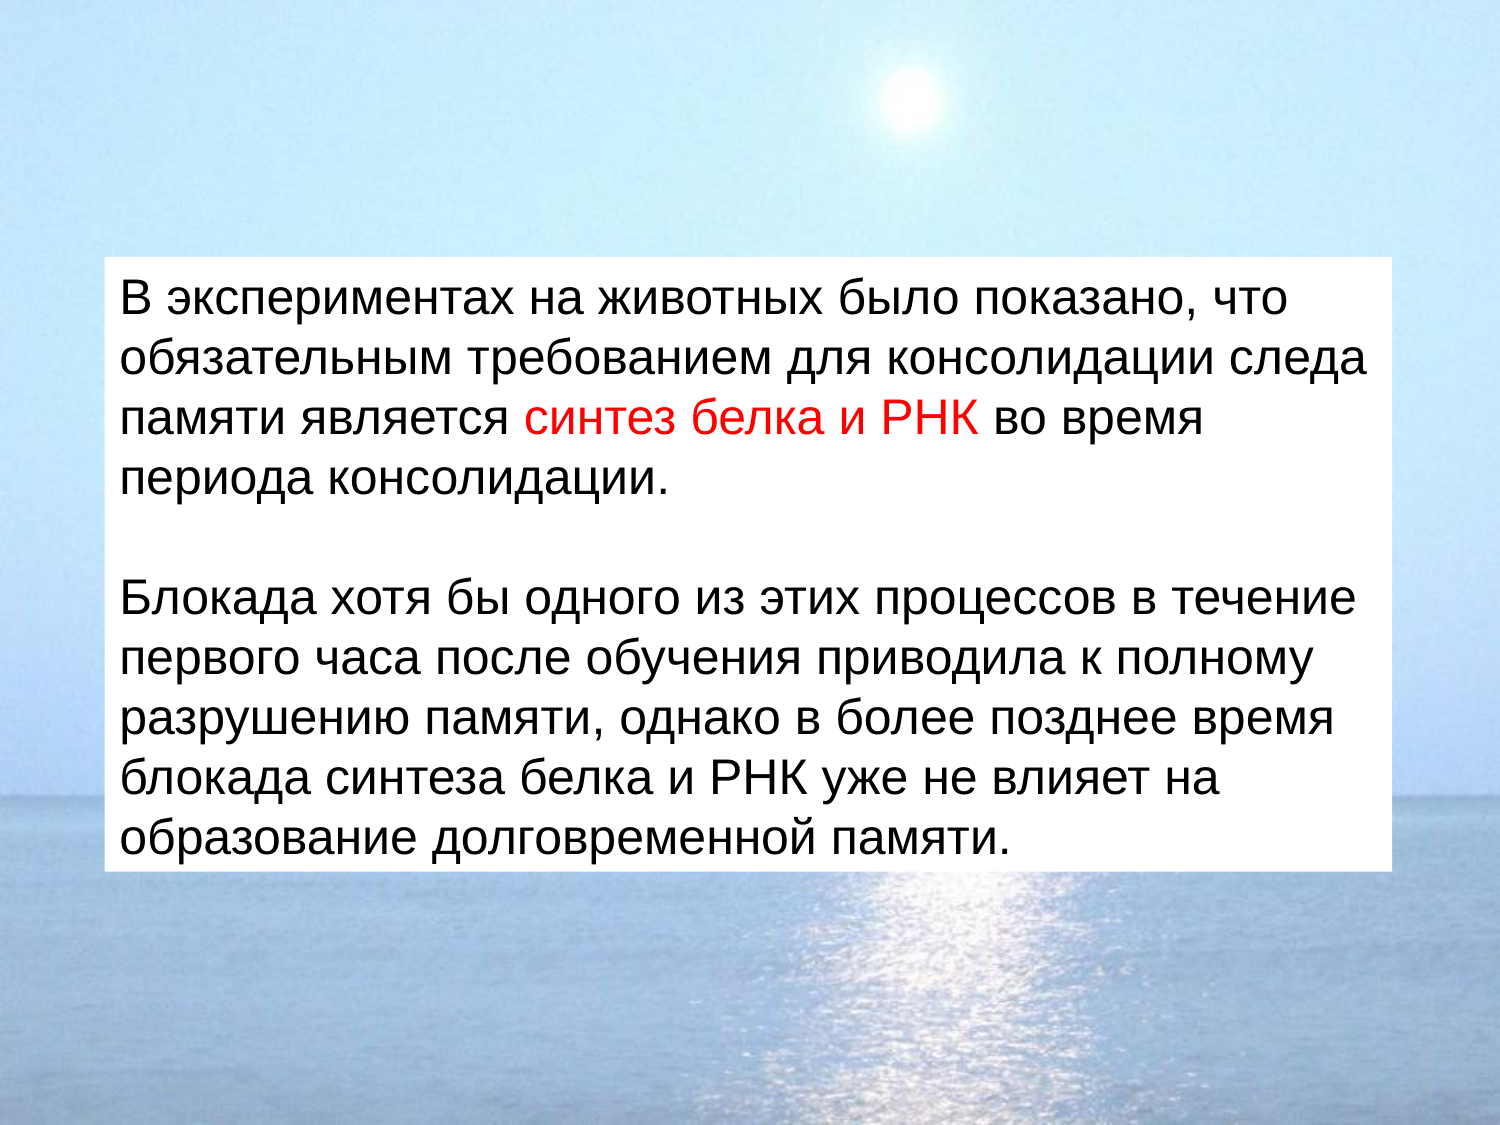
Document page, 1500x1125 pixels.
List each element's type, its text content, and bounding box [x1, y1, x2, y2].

text_box В экспериментах на животных было показано, что обязательным требованием для консолидации следа памяти является синтез белка и РНК во время периода консолидации. Блокада хотя бы одного из этих процессов в течение первого часа после обучения приводила к полному разрушению памяти, однако в более позднее время блокада синтеза белка и РНК уже не влияет на образование долговременной памяти. [104, 256, 1393, 872]
picture [0, 0, 1500, 1125]
